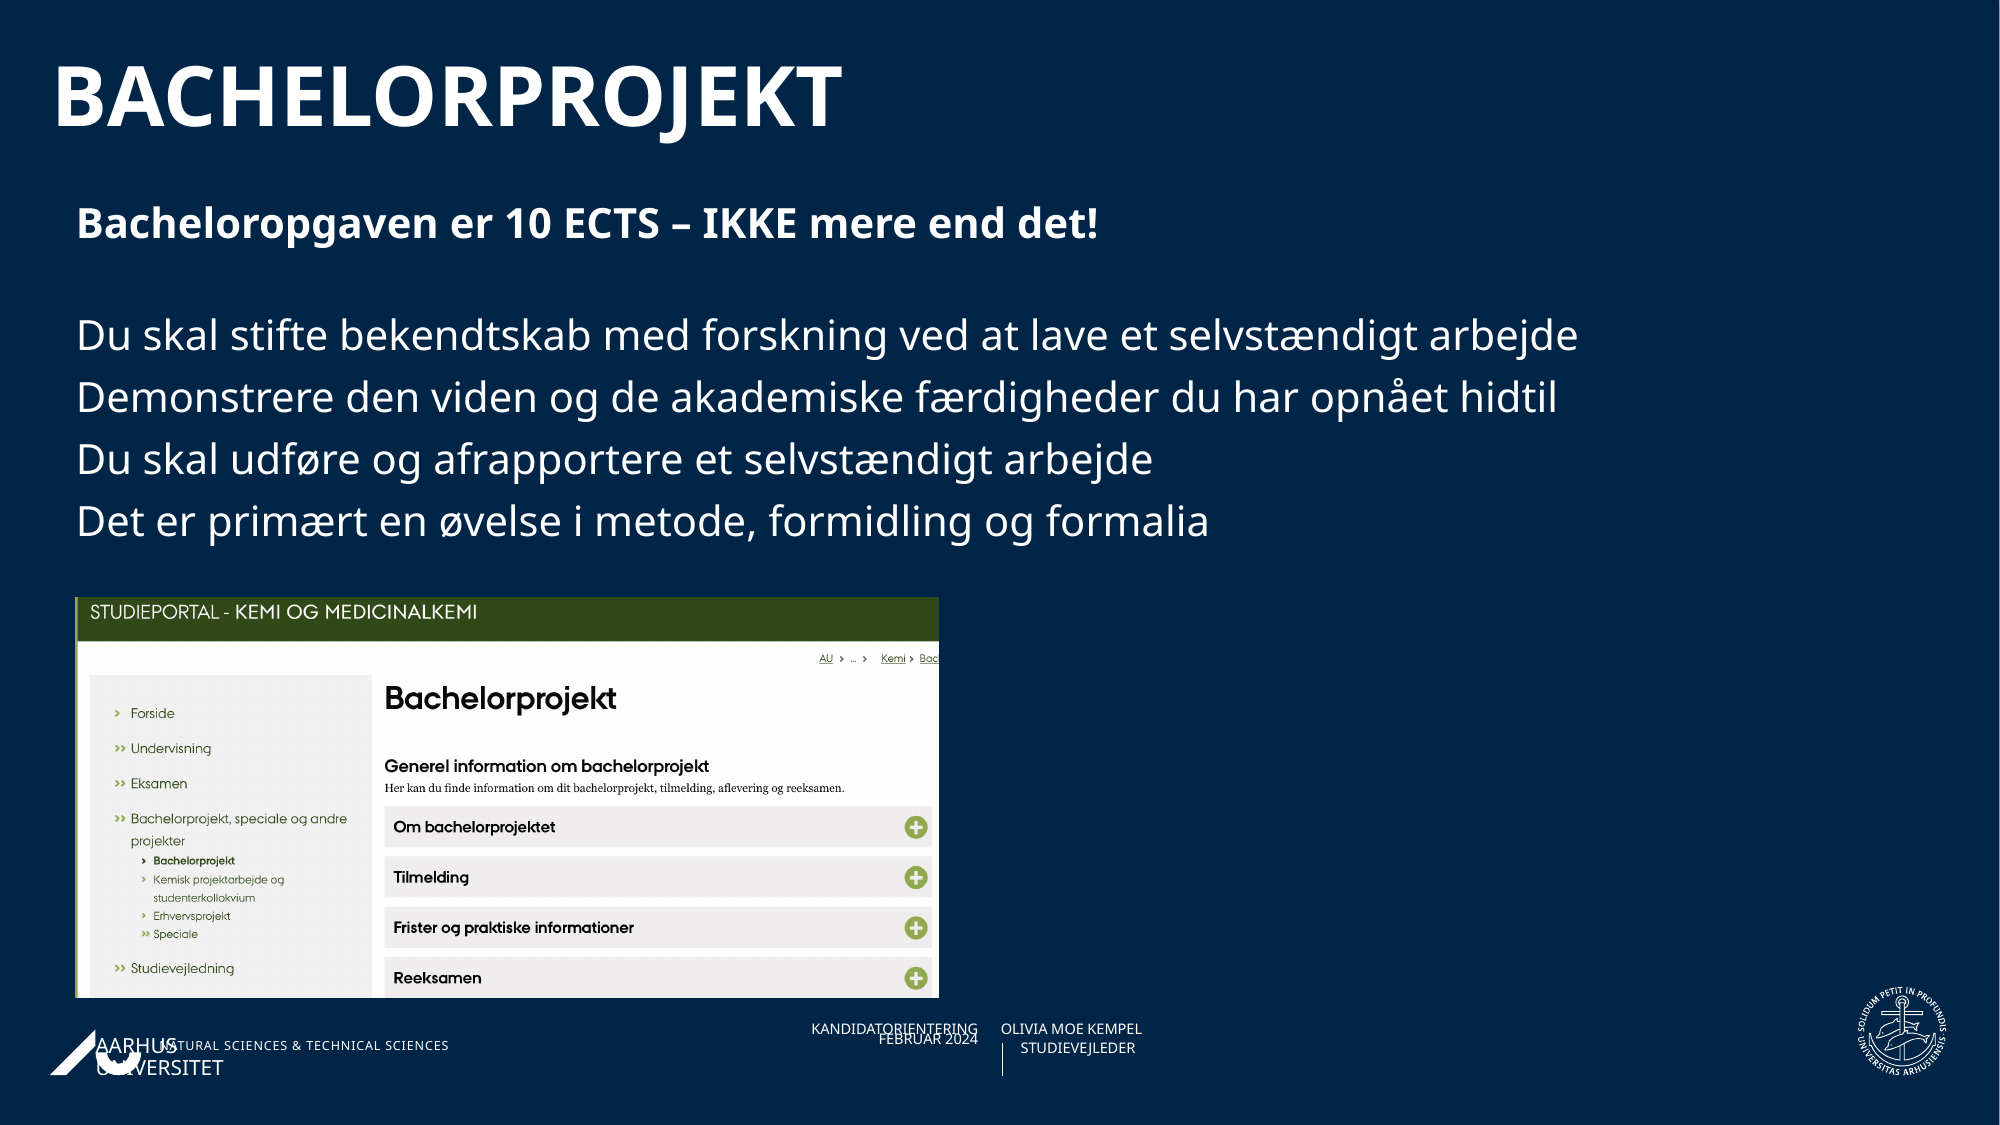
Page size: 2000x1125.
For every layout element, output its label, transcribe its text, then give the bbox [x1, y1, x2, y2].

picture [75, 597, 939, 998]
text_box BAchelorprojekt [51, 54, 1948, 145]
text_box Bacheloropgaven er 10 ECTS – IKKE mere end det! Du skal stifte bekendtskab med forskning ved at lave et selvstændigt arbejde Demonstrere den viden og de akademiske færdigheder du har opnået hidtil Du skal udføre og afrapportere et selvstændigt arbejde Det er primært en øvelse i metode, formidling og formalia [75, 199, 1924, 844]
